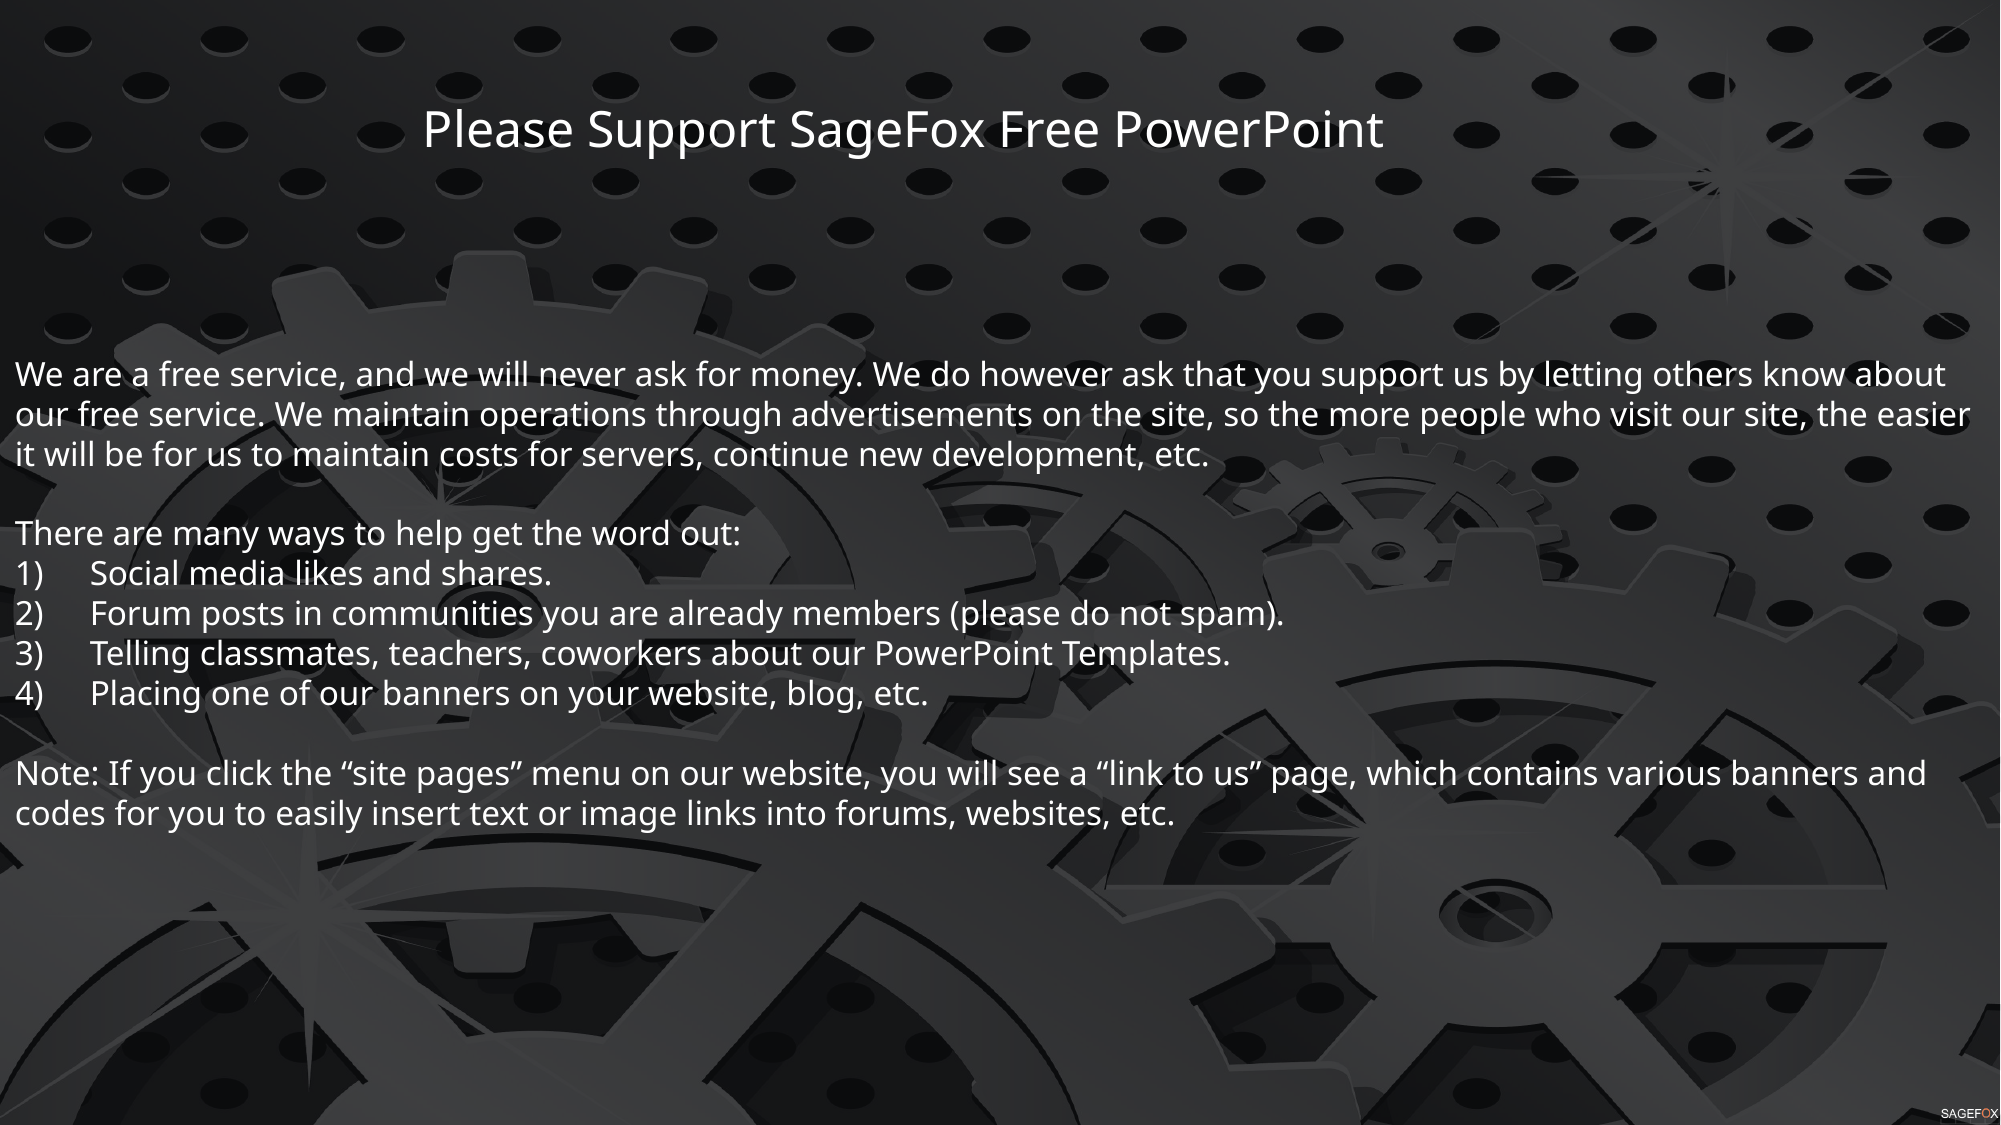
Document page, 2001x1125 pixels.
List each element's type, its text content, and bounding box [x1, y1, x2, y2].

text_box We are a free service, and we will never ask for money. We do however ask that you support us by letting others know about our free service. We maintain operations through advertisements on the site, so the more people who visit our site, the easier it will be for us to maintain costs for servers, continue new development, etc. There are many ways to help get the word out: Social media likes and shares. Forum posts in communities you are already members (please do not spam). Telling classmates, teachers, coworkers about our PowerPoint Templates. Placing one of our banners on your website, blog, etc. Note: If you click the “site pages” menu on our website, you will see a “link to us” page, which contains various banners and codes for you to easily insert text or image links into forums, websites, etc. [0, 0, 2000, 1125]
title Please Support SageFox Free PowerPoint [363, 72, 1444, 190]
